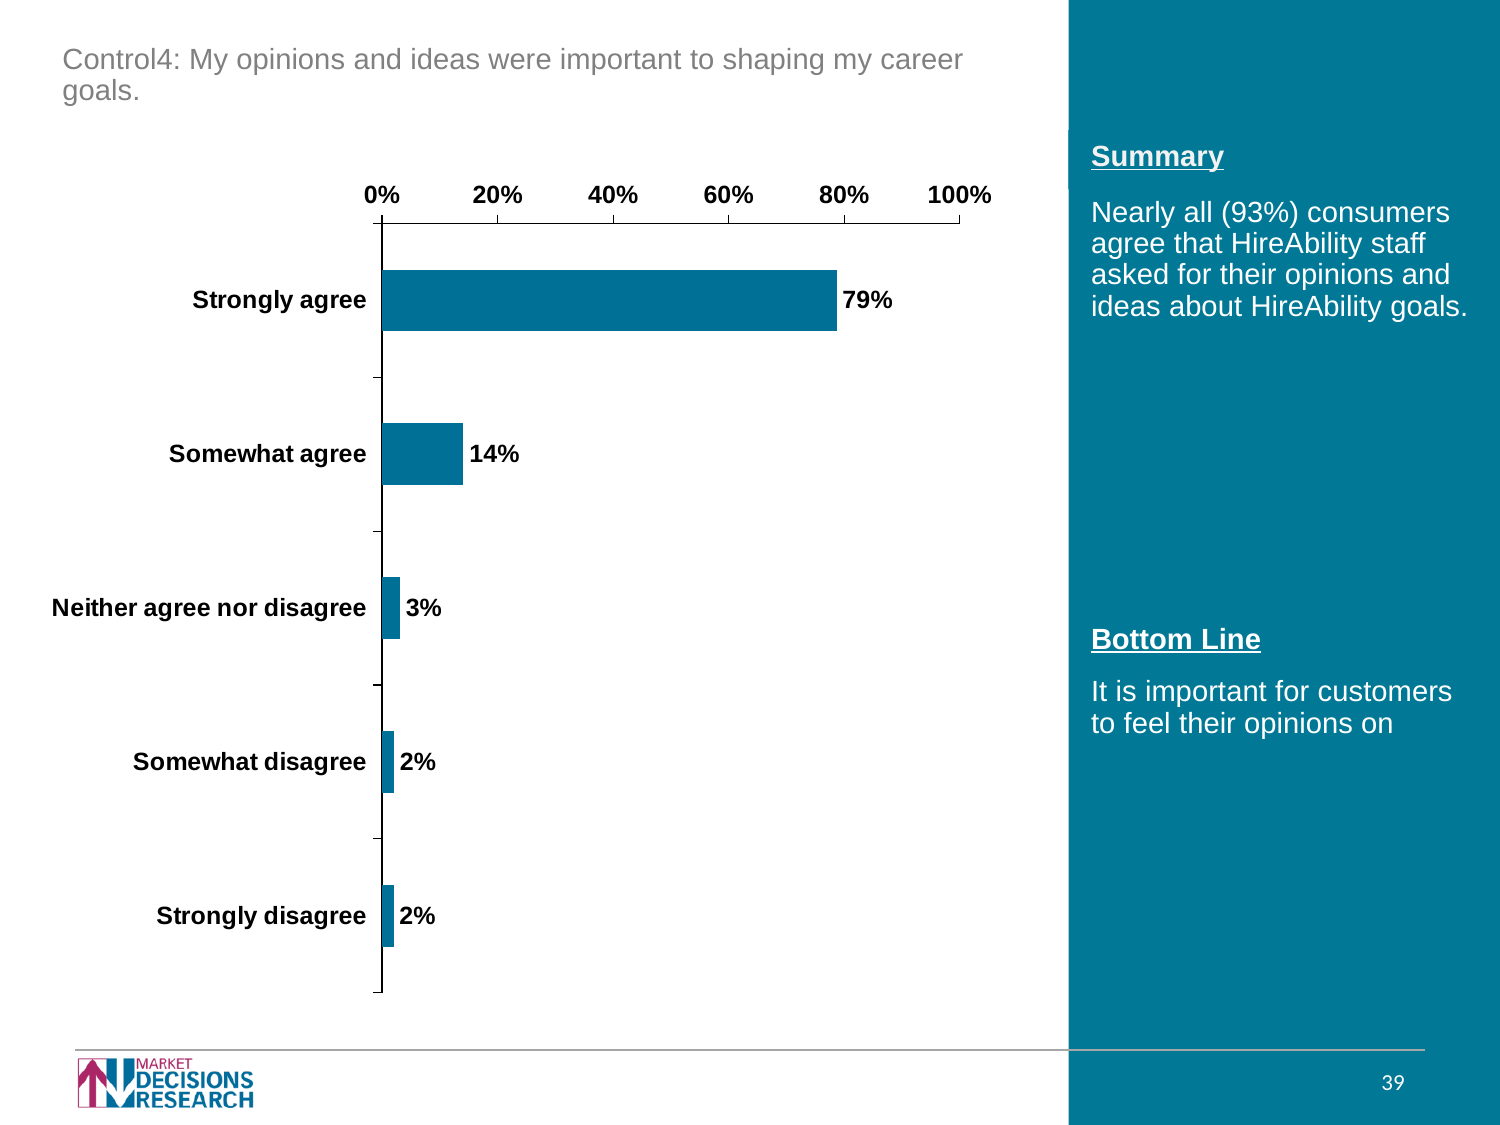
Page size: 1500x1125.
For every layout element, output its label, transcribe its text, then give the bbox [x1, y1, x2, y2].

list Bottom Line It is important for customers to feel their opinions on [1068, 617, 1500, 1030]
list Control4: My opinions and ideas were important to shaping my career goals. [47, 36, 1009, 137]
list Nearly all (93%) consumers agree that HireAbility staff asked for their opinions and ideas about HireAbility goals. [1068, 189, 1500, 558]
picture [67, 1049, 263, 1118]
chart [31, 165, 1012, 1010]
